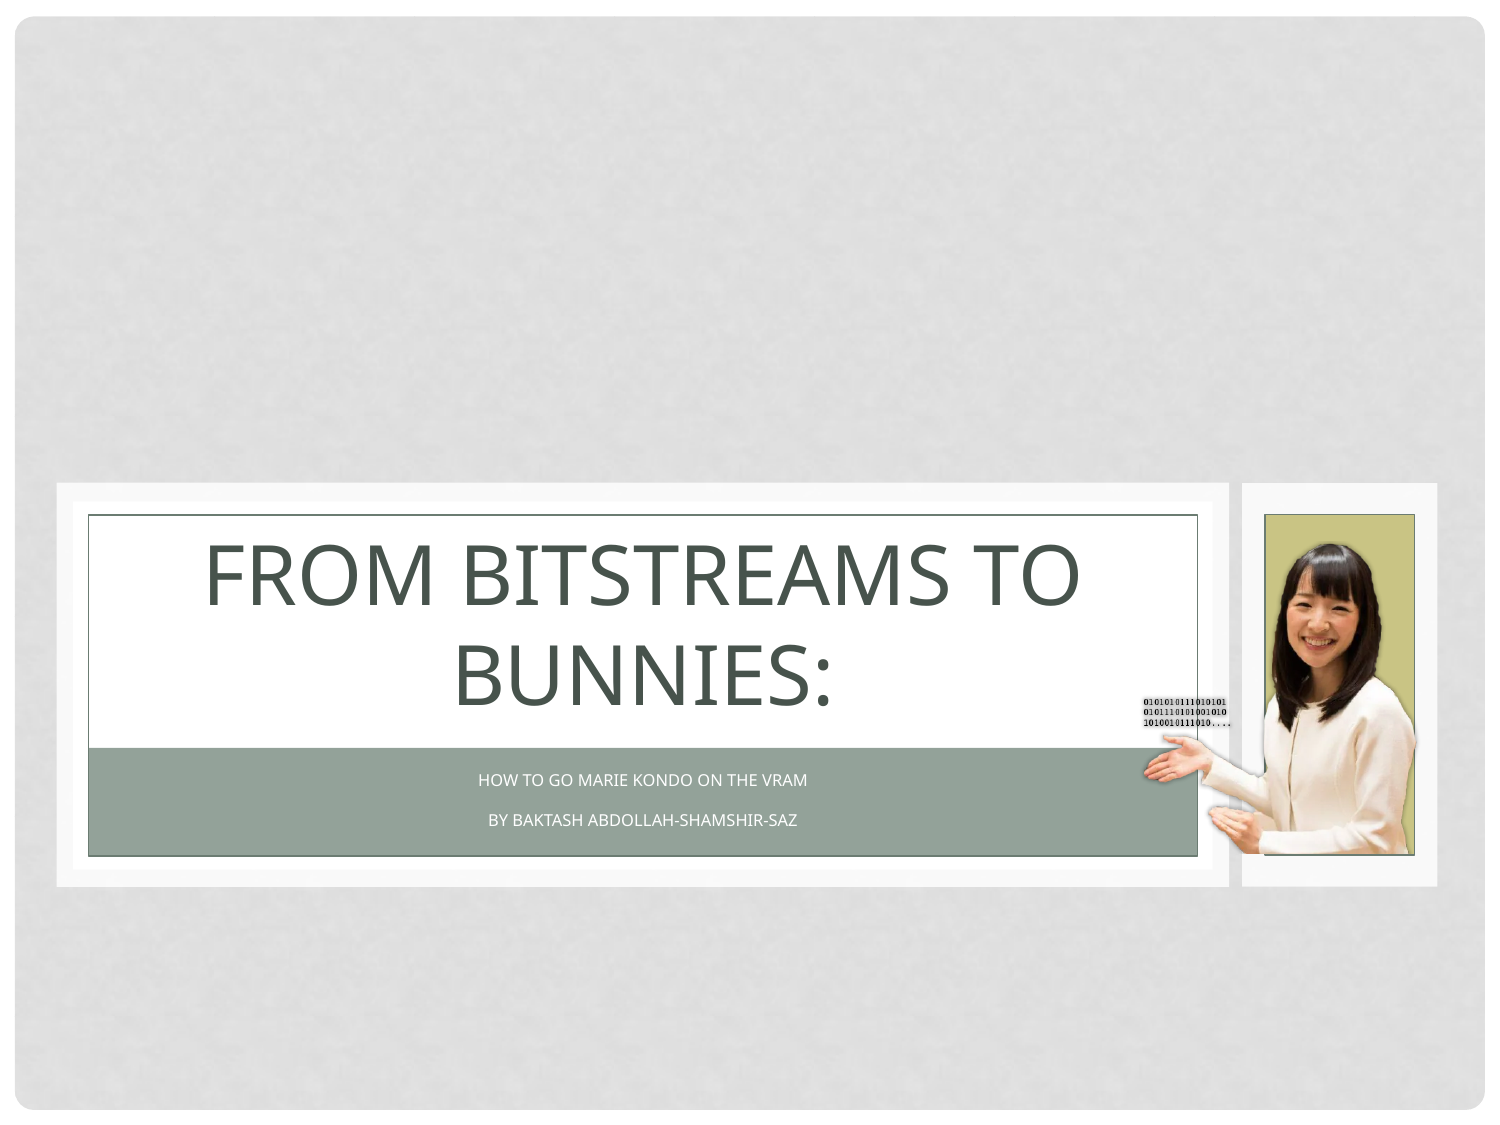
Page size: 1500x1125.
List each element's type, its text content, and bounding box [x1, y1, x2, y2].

title FROM BITSTREAMS TO BUNNIES: [99, 529, 1187, 730]
picture [14, 16, 1485, 1110]
subtitle HOW TO GO MARIE KONDO ON THE VRAM BY BAKTASH ABDOLLAH-SHAMSHIR-SAZ [105, 762, 1126, 838]
